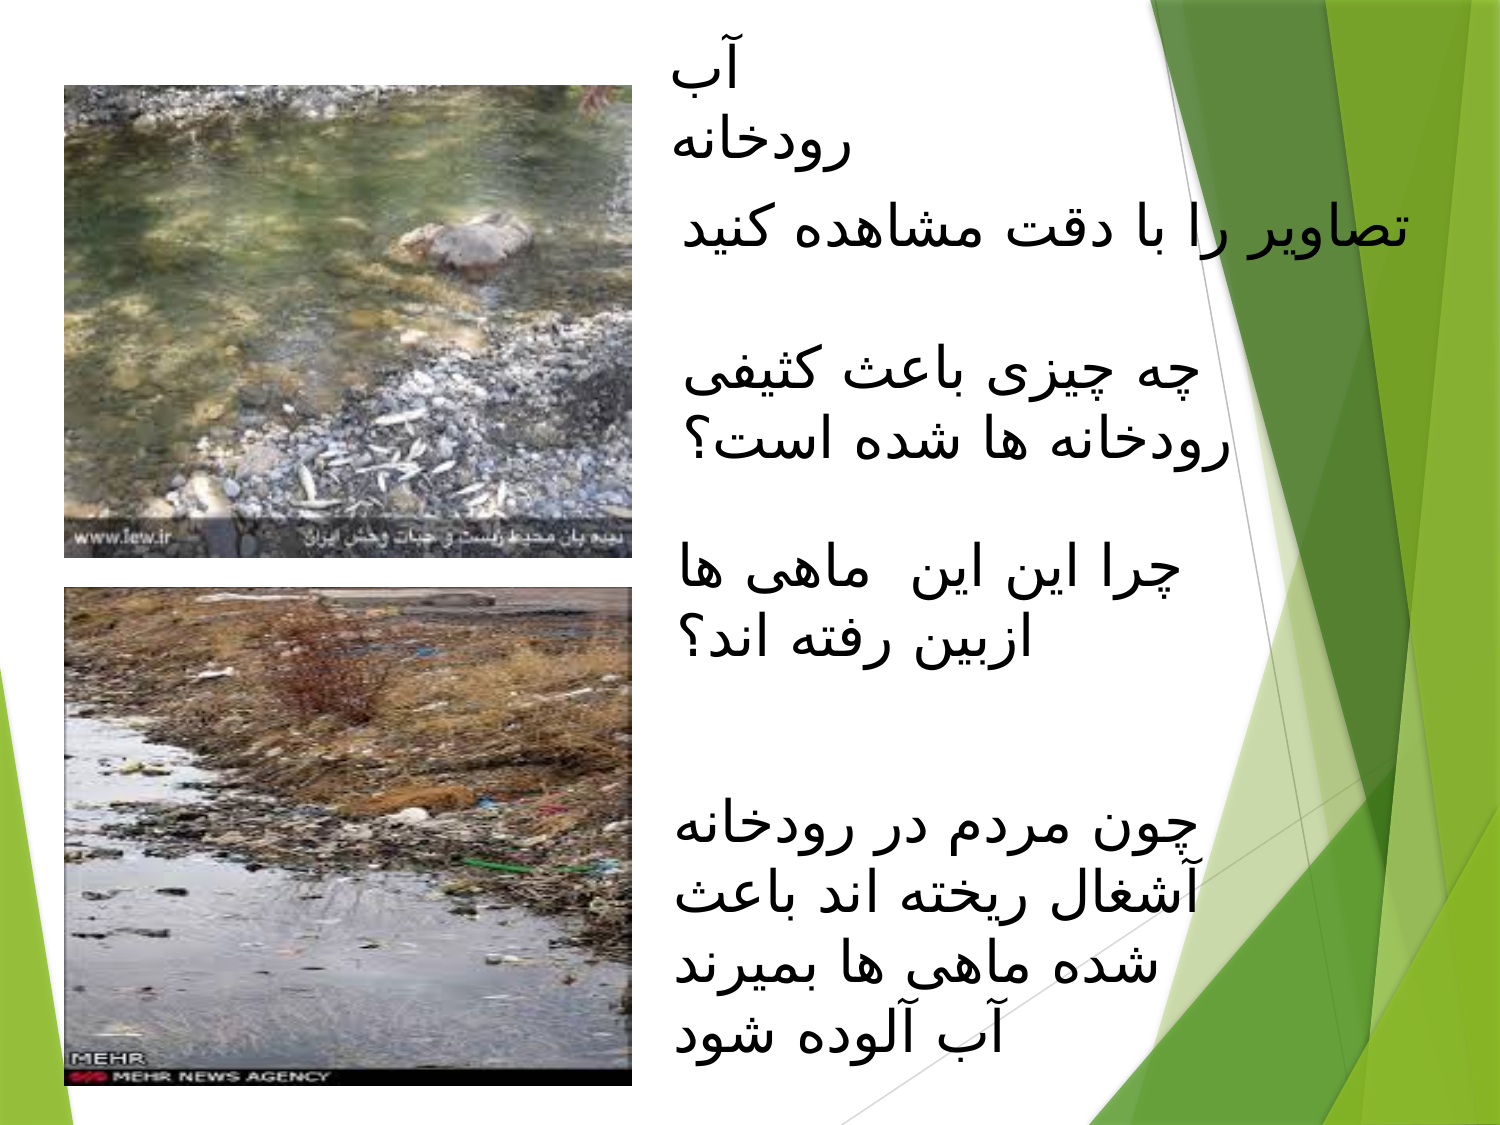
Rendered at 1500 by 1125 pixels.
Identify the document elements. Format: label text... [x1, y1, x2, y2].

picture [64, 84, 633, 558]
text_box تصاویر را با دقت مشاهده کنید [667, 180, 1500, 266]
text_box چه چیزی باعث کثیفی رودخانه ها شده است؟ [667, 322, 1258, 478]
text_box آب رودخانه [655, 23, 916, 178]
text_box چرا این این ماهی ها ازبین رفته اند؟ [662, 520, 1253, 675]
picture [64, 587, 633, 1086]
text_box چون مردم در رودخانه آشغال ریخته اند باعث شده ماهی ها بمیرند آب آلوده شود [658, 776, 1238, 1072]
